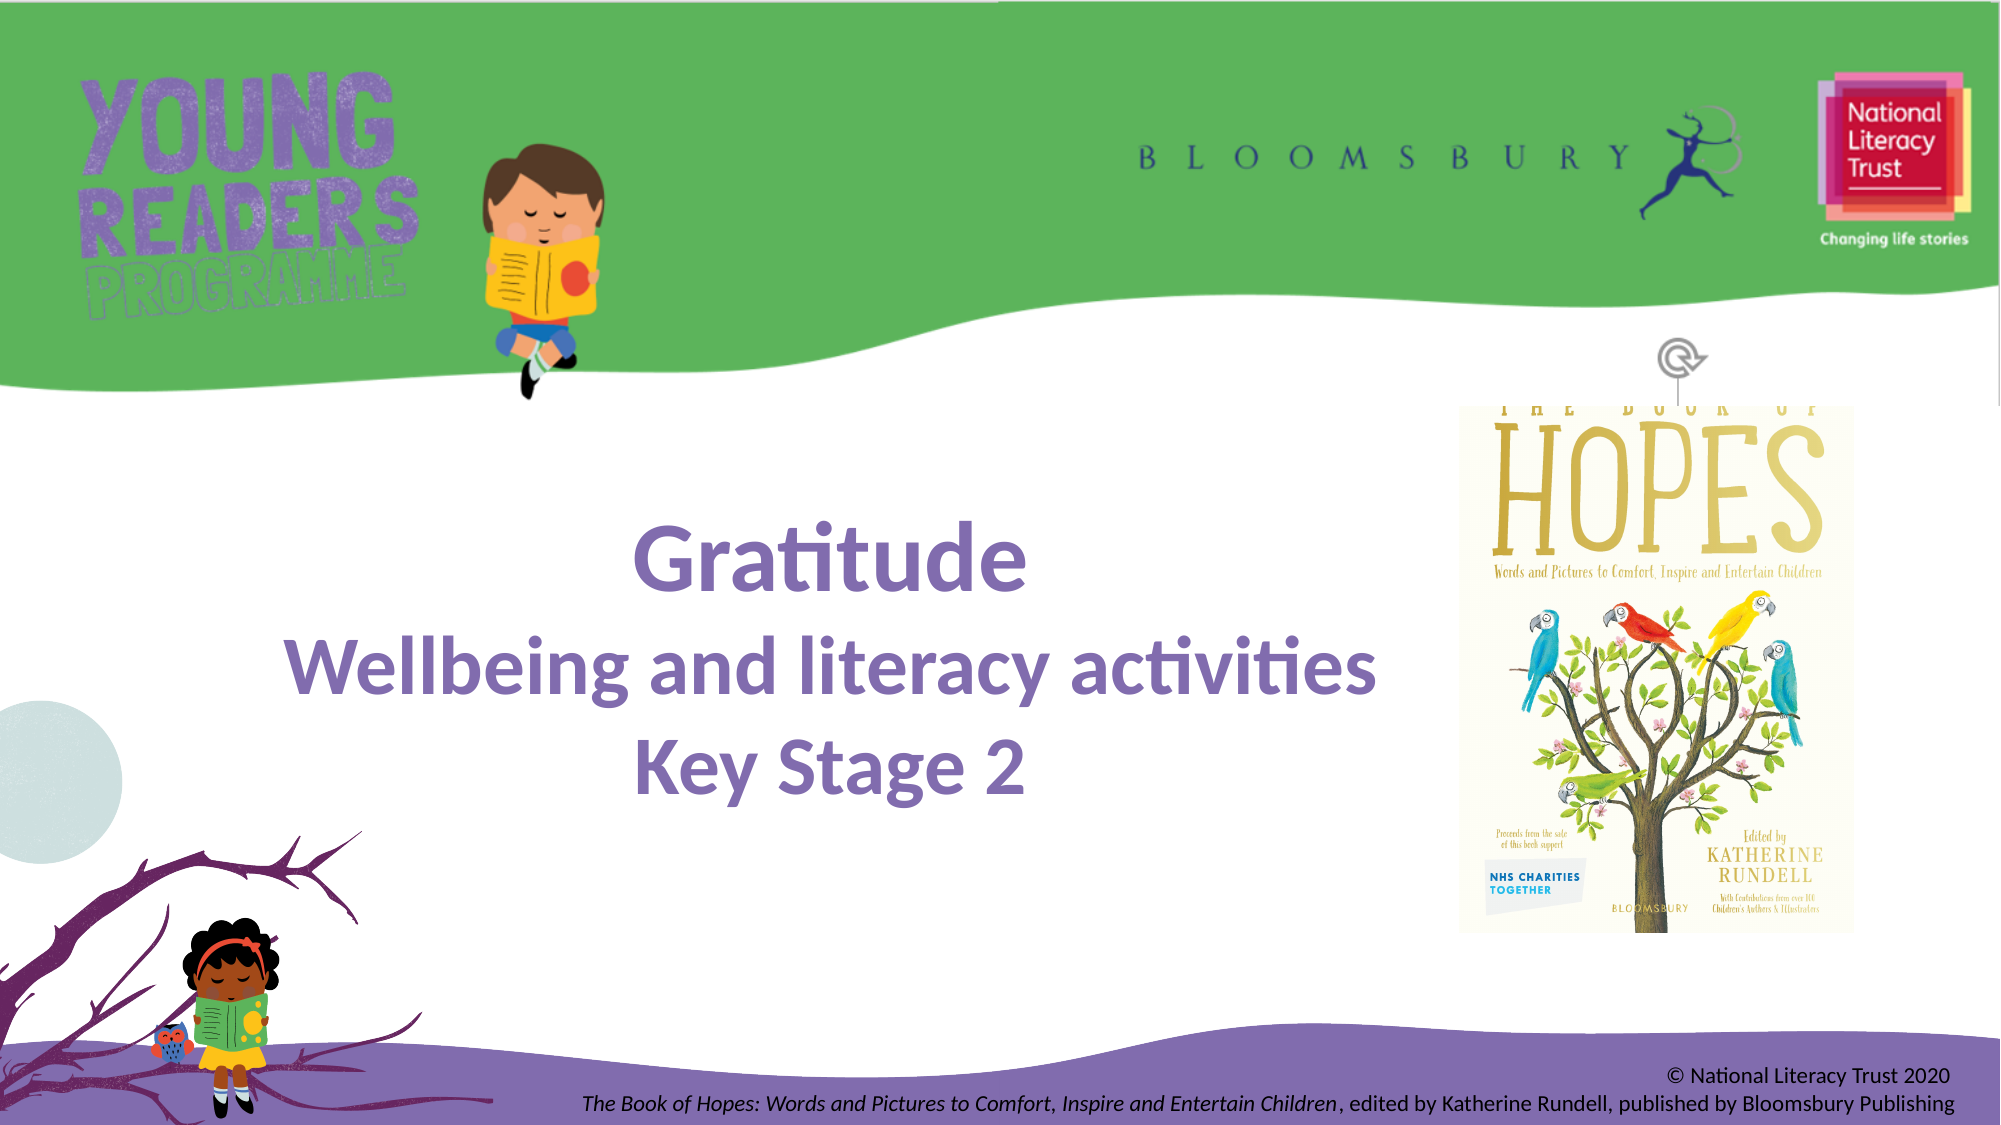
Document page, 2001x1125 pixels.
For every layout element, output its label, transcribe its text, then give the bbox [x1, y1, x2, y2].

picture [0, 0, 2000, 1125]
text_box Gratitude Wellbeing and literacy activities Key Stage 2 [89, 483, 1459, 681]
